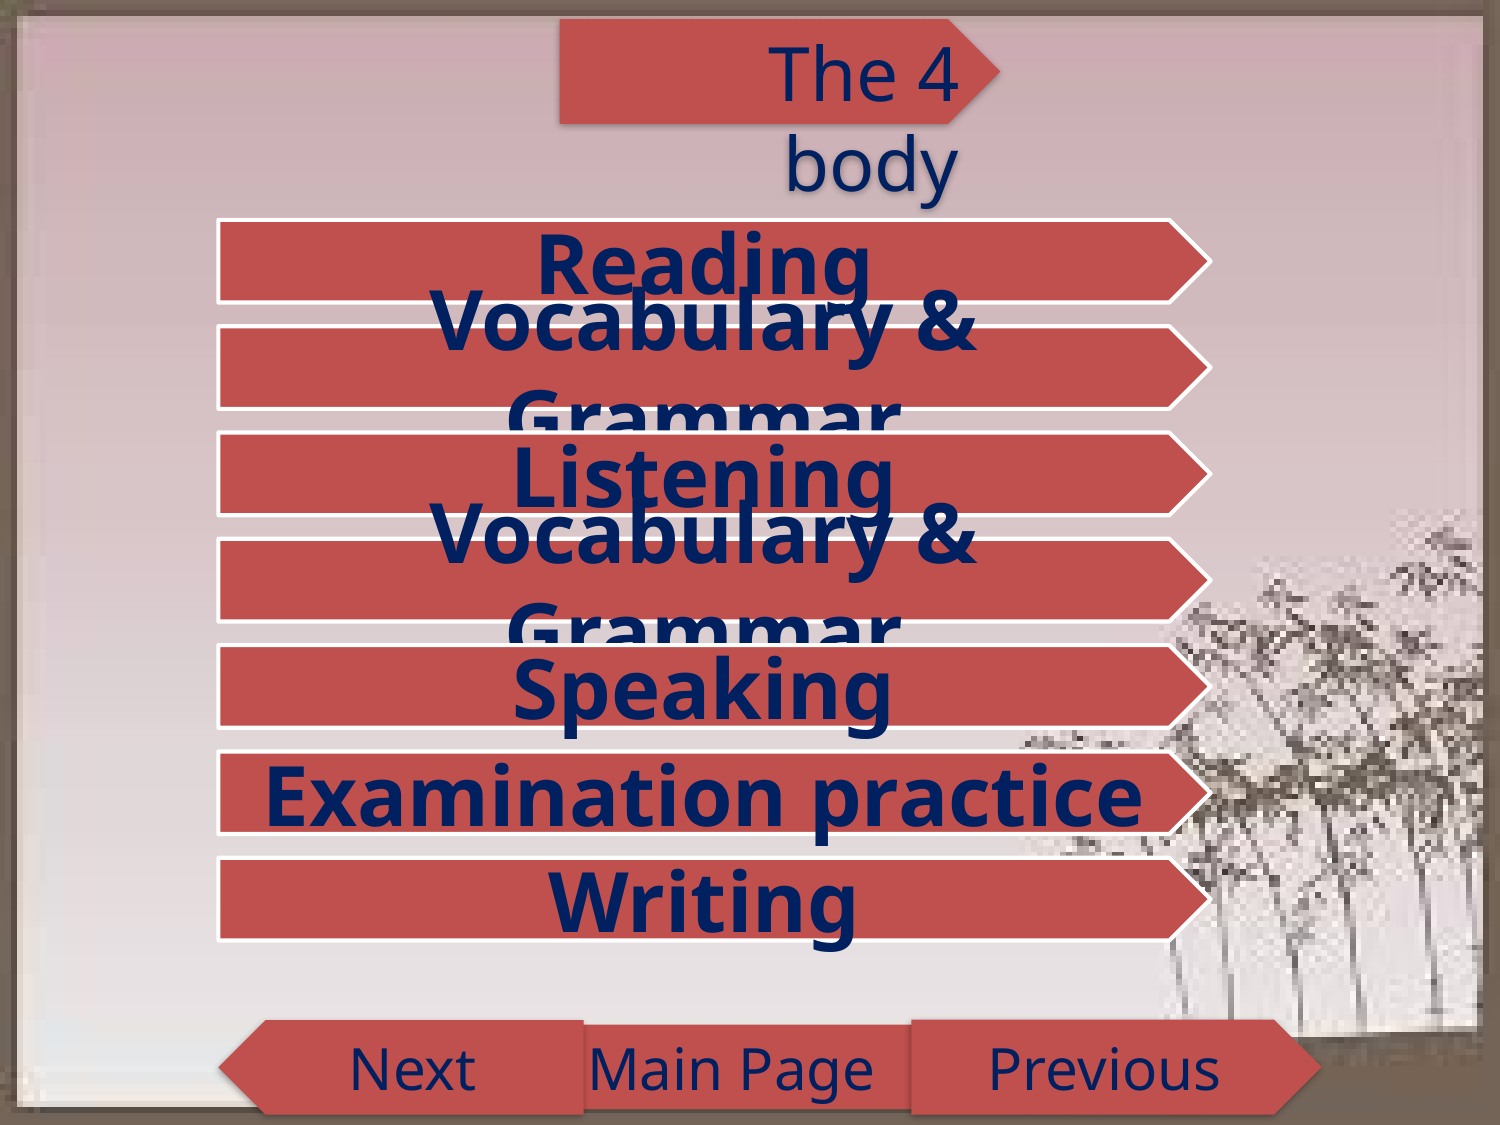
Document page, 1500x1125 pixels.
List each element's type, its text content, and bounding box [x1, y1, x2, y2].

text_box Vocabulary & Grammar [216, 536, 1213, 624]
picture [0, 0, 1500, 1125]
text_box Reading [216, 217, 1213, 305]
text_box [218, 1019, 1322, 1115]
text_box Vocabulary & Grammar [216, 324, 1213, 411]
text_box Speaking [216, 643, 1213, 730]
text_box 4 The body [559, 19, 1001, 124]
text_box Listening [216, 430, 1213, 518]
text_box Writing [216, 855, 1213, 943]
text_box Examination practice [216, 749, 1213, 837]
